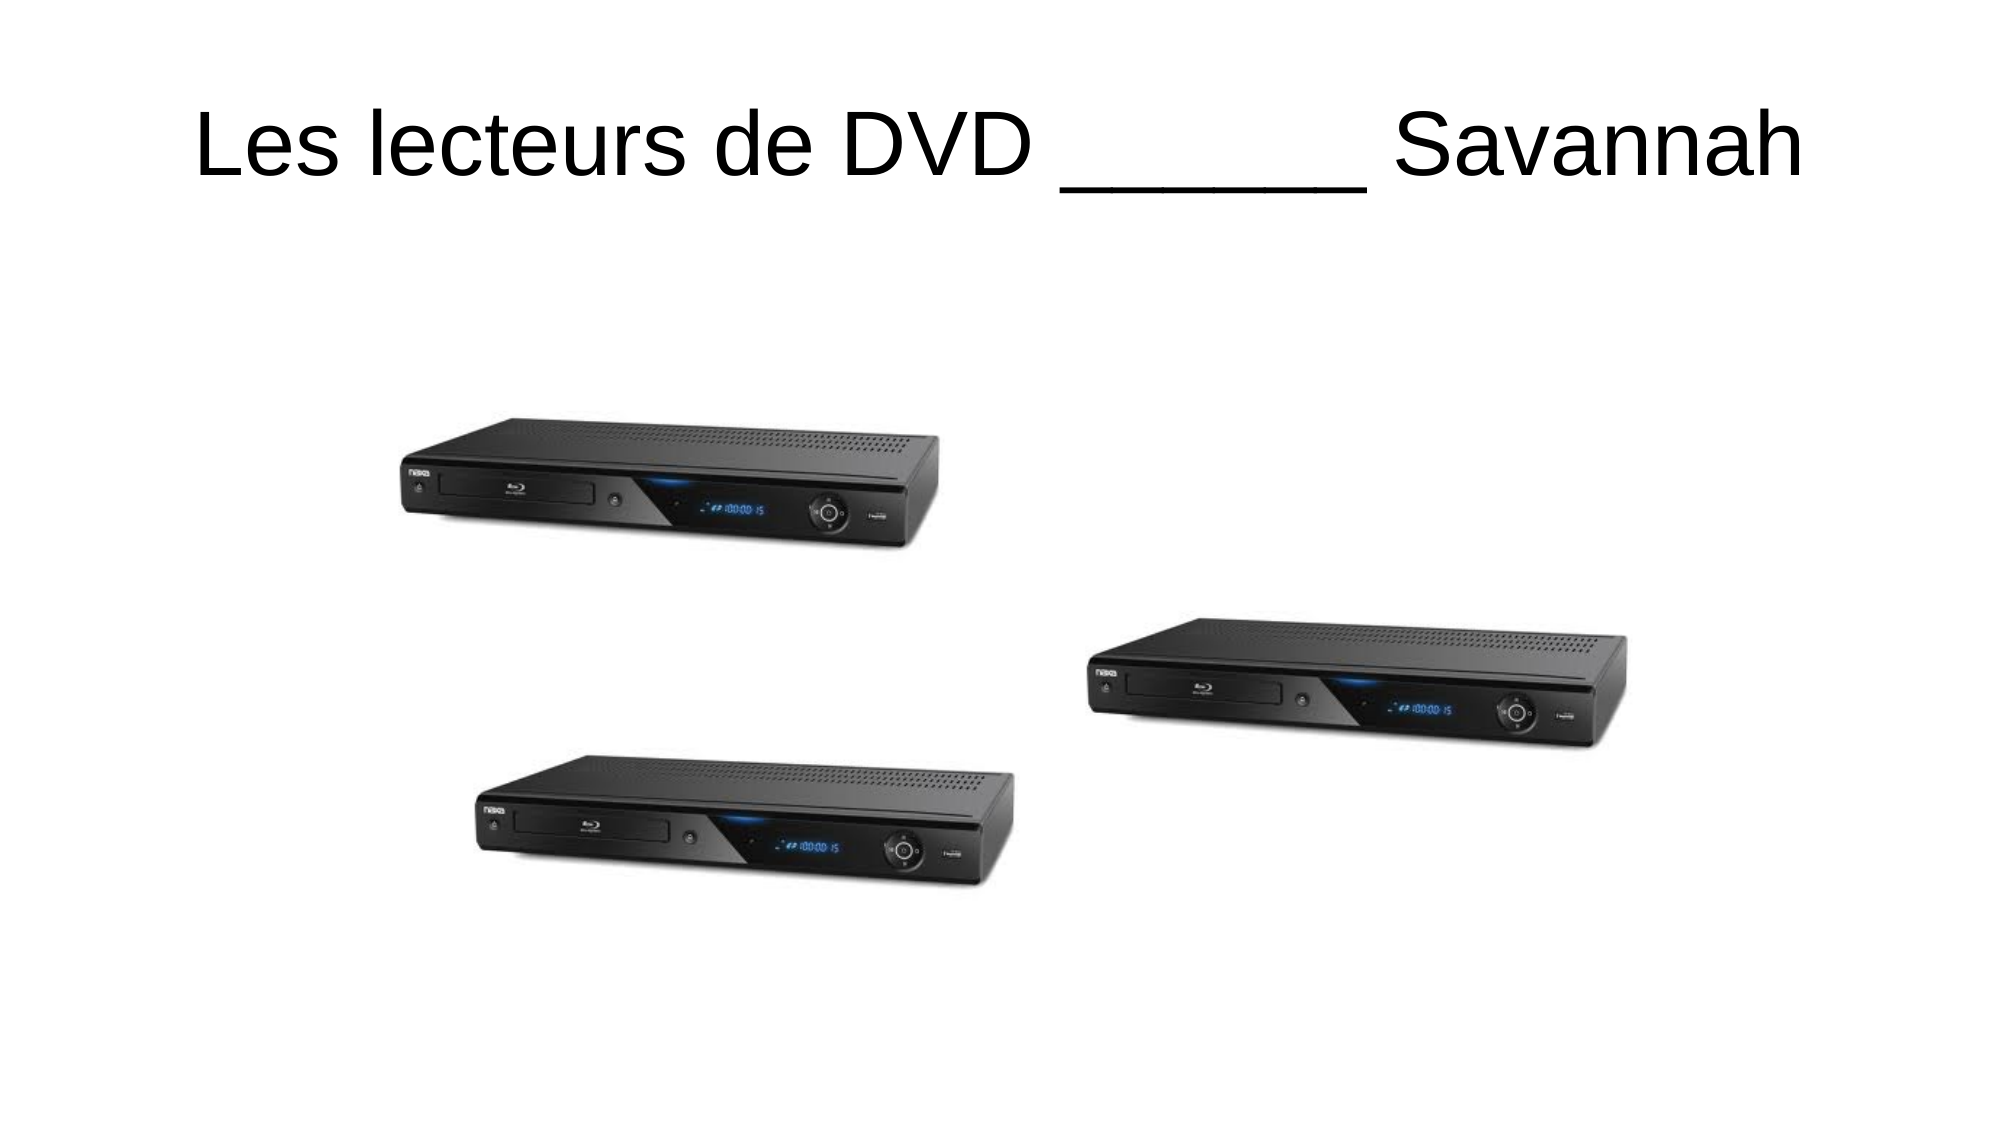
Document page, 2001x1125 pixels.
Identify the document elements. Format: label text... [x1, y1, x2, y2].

picture [462, 662, 1031, 976]
picture [1074, 524, 1644, 838]
title Les lecteurs de DVD ______ Savannah [99, 45, 1900, 233]
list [387, 324, 956, 638]
